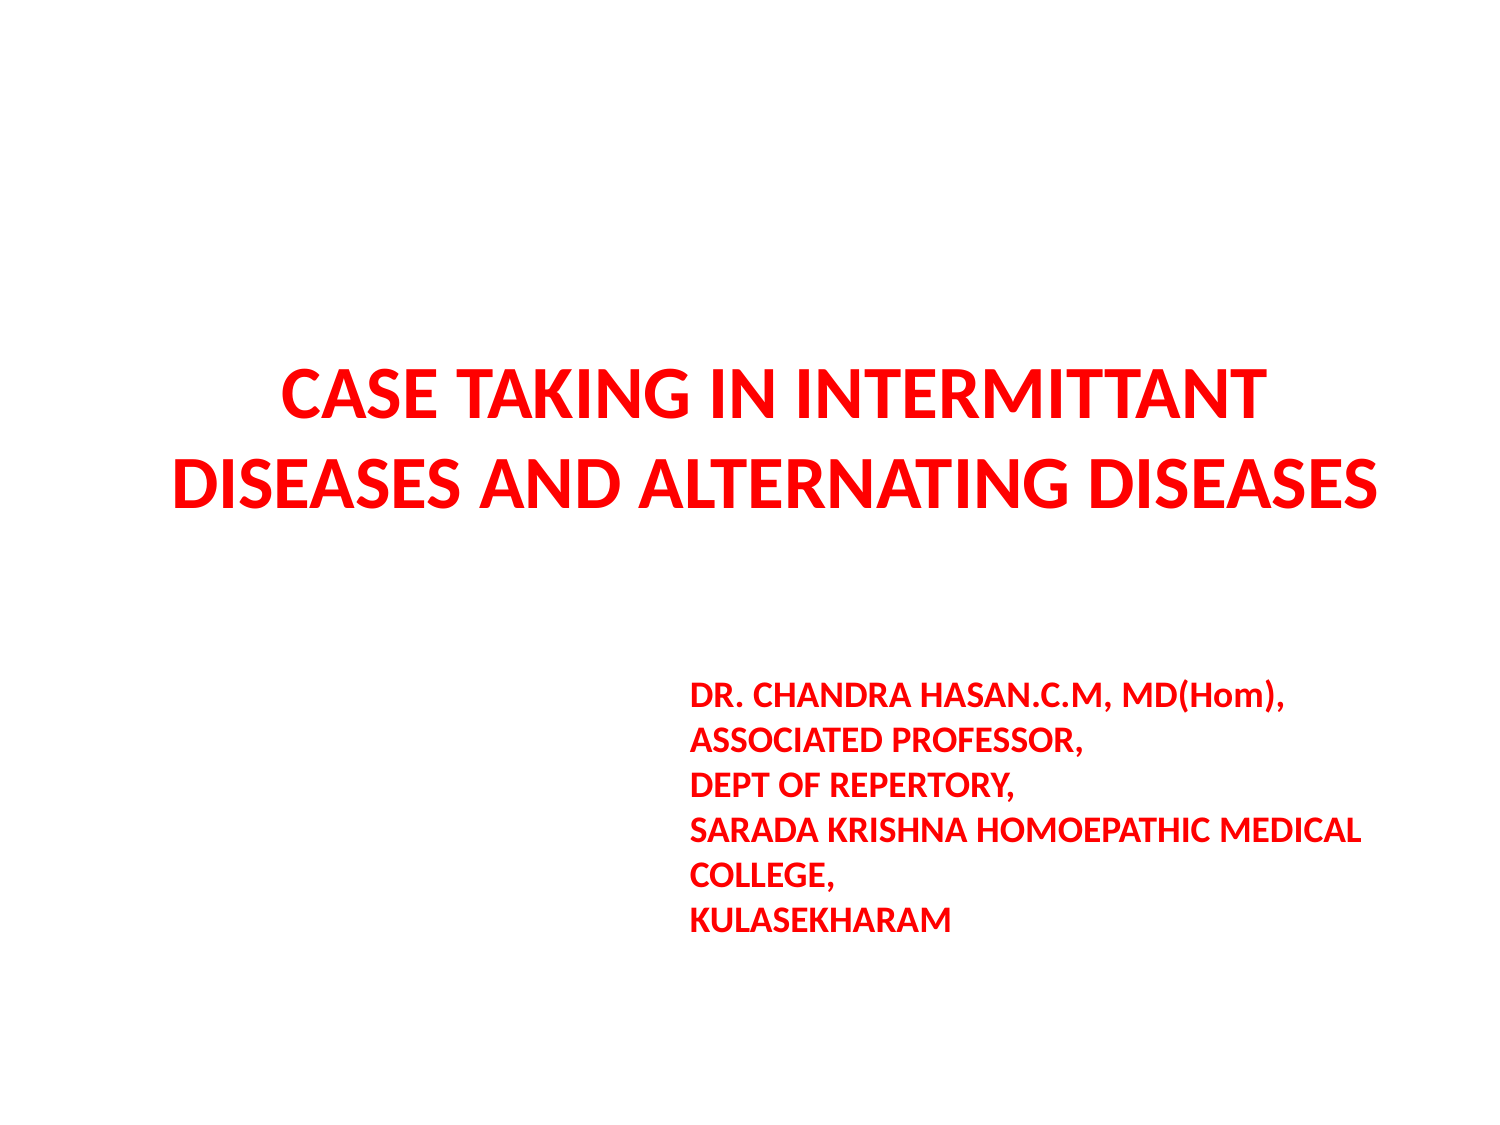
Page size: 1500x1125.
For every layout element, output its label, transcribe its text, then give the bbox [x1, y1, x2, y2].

text_box DR. CHANDRA HASAN.C.M, MD(Hom), ASSOCIATED PROFESSOR, DEPT OF REPERTORY, SARADA KRISHNA HOMOEPATHIC MEDICAL COLLEGE, KULASEKHARAM [674, 662, 1425, 948]
title CASE TAKING IN INTERMITTANT DISEASES AND ALTERNATING DISEASES [137, 312, 1413, 554]
